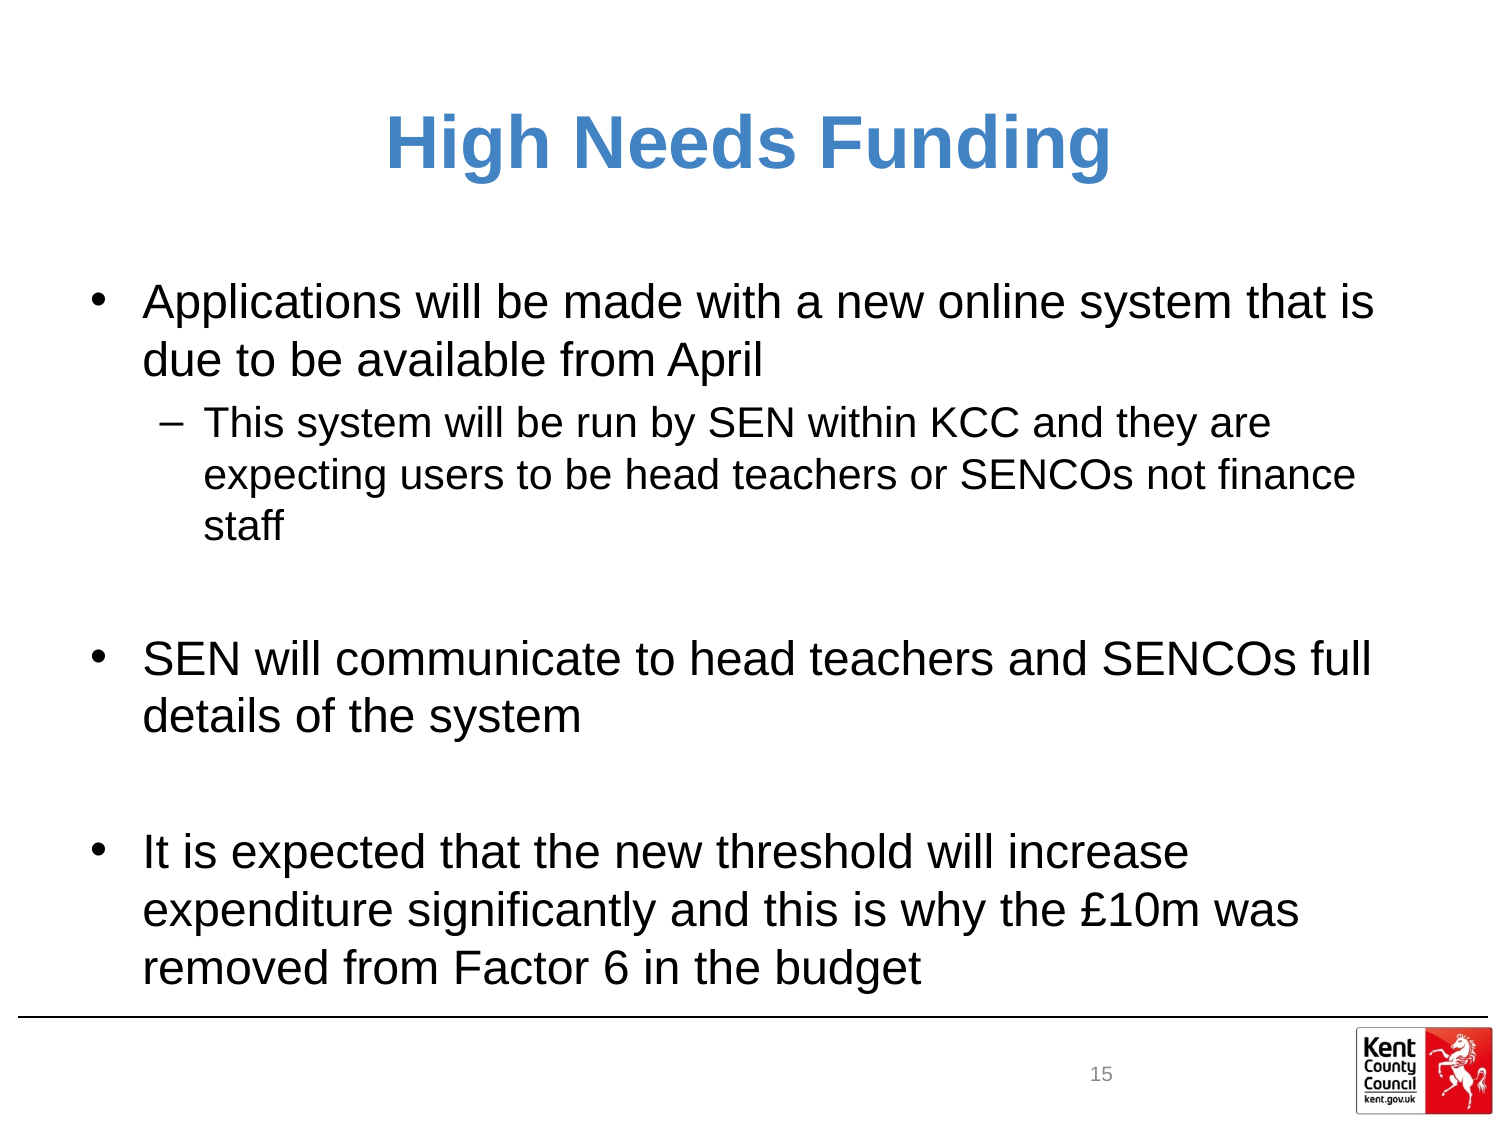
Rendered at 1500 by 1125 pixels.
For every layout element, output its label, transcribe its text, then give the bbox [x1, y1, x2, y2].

list Applications will be made with a new online system that is due to be available from April This system will be run by SEN within KCC and they are expecting users to be head teachers or SENCOs not finance staff SEN will communicate to head teachers and SENCOs full details of the system It is expected that the new threshold will increase expenditure significantly and this is why the £10m was removed from Factor 6 in the budget [75, 262, 1425, 1005]
picture [1353, 1023, 1495, 1118]
title High Needs Funding [75, 45, 1425, 233]
slide_number 15 [1074, 1042, 1425, 1103]
